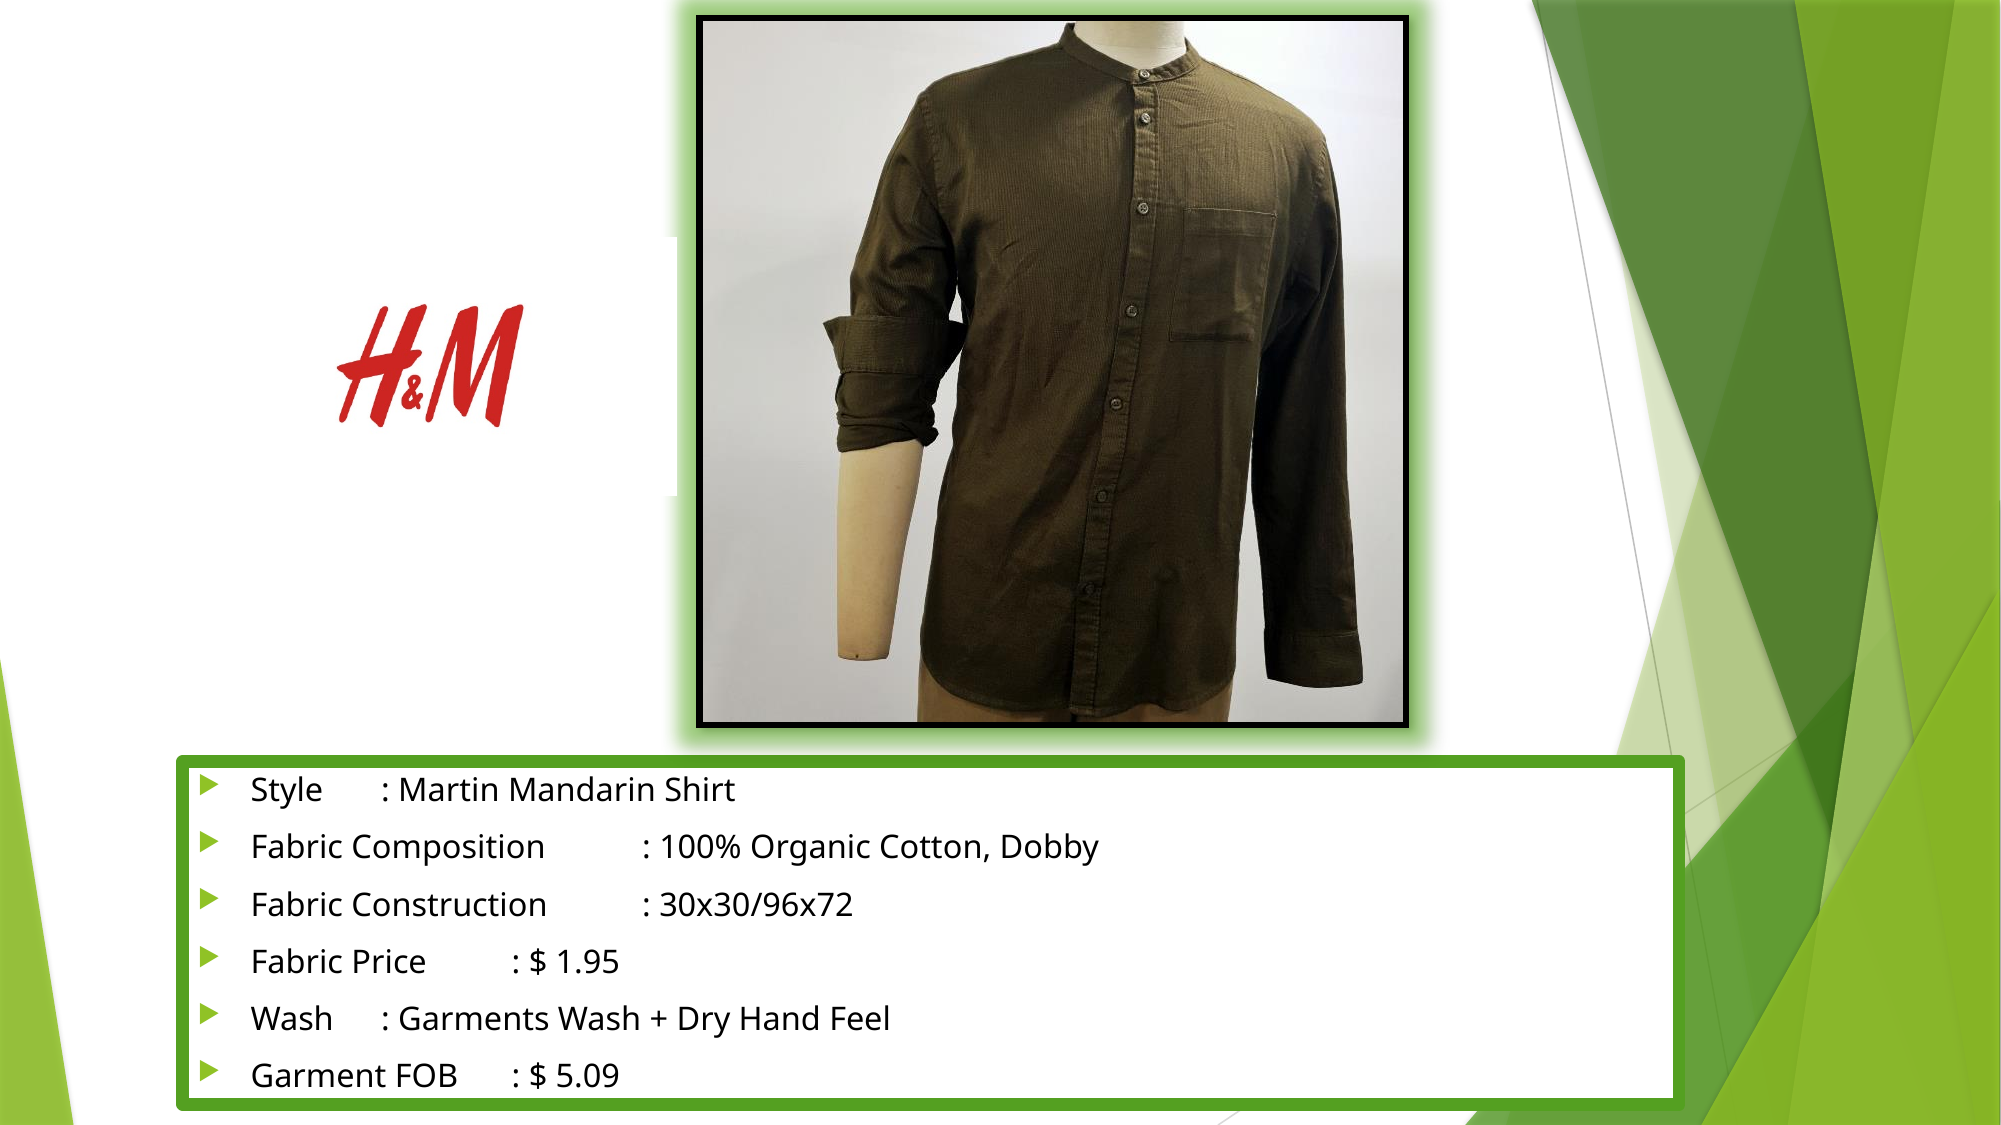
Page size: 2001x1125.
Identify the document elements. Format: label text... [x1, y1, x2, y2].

picture [182, 236, 678, 496]
picture [702, 20, 1404, 723]
list Style : Martin Mandarin Shirt Fabric Composition : 100% Organic Cotton, Dobby Fabric Construction : 30x30/96x72 Fabric Price : $ 1.95 Wash : Garments Wash + Dry Hand Feel Garment FOB : $ 5.09 [181, 760, 1681, 1106]
